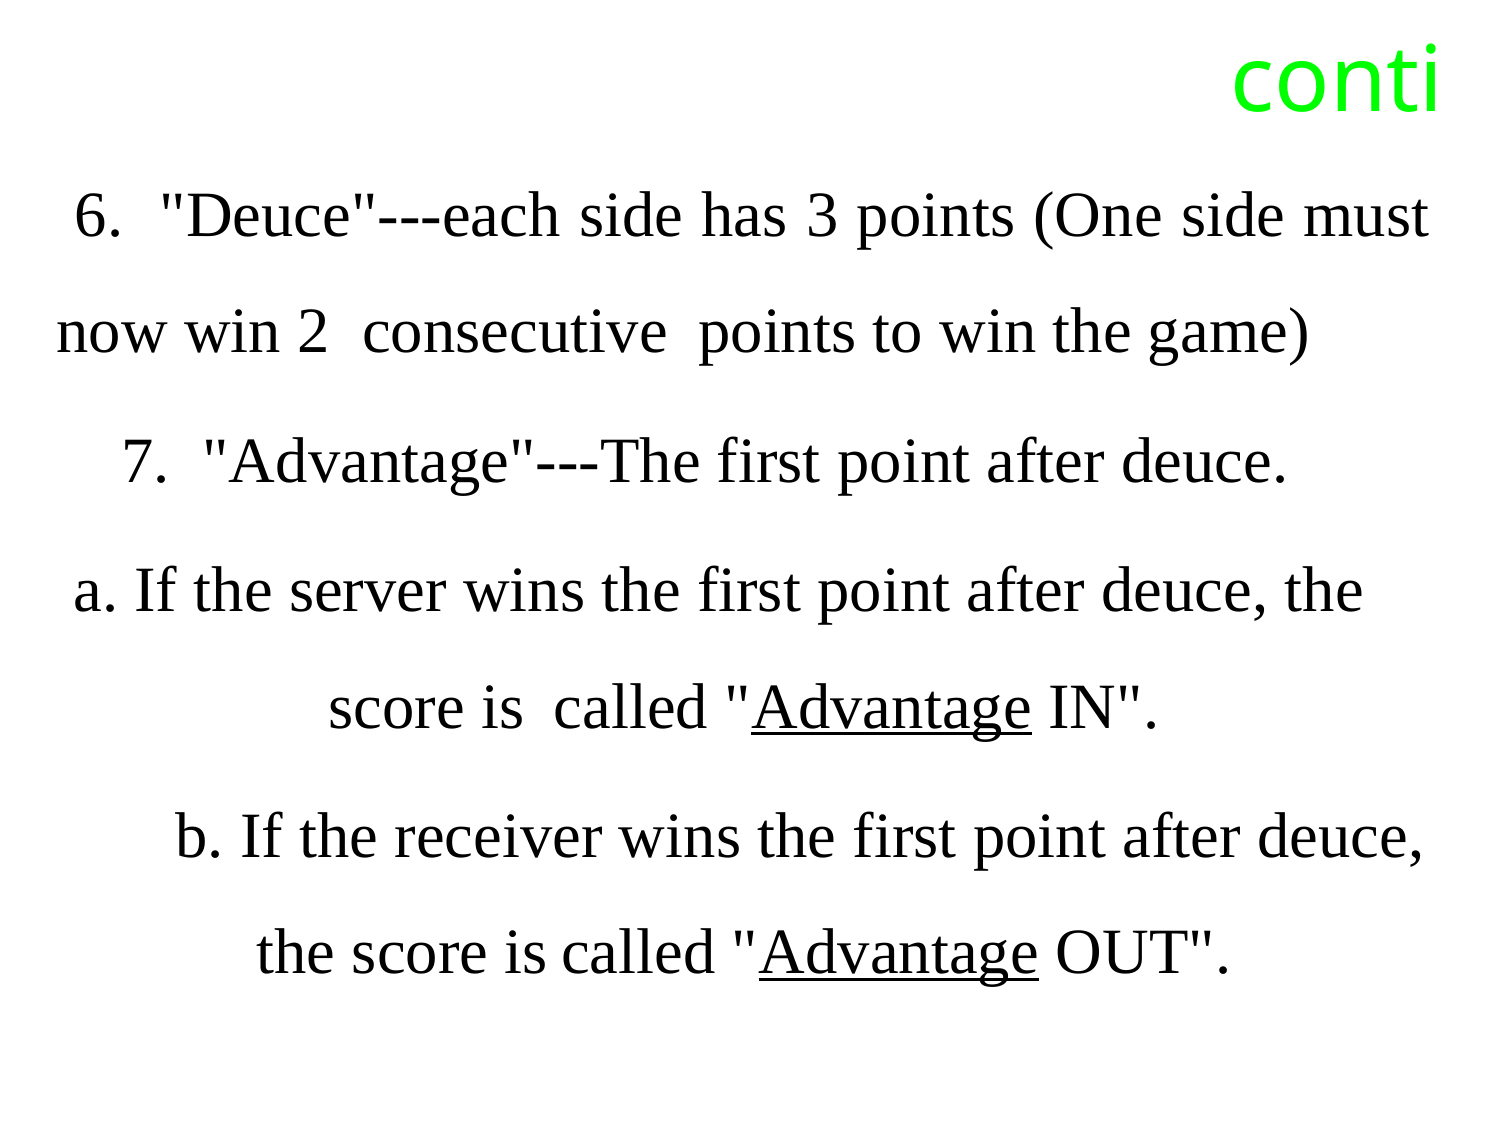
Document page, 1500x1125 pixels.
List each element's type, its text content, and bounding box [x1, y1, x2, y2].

title conti [112, 0, 1459, 149]
subtitle 6. "Deuce"---each side has 3 points (One side must now win 2 consecutive points to win the game) 7. "Advantage"---The first point after deuce. a. If the server wins the first point after deuce, the score is called "Advantage IN". b. If the receiver wins the first point after deuce, the score is called "Advantage OUT". [41, 125, 1447, 1035]
